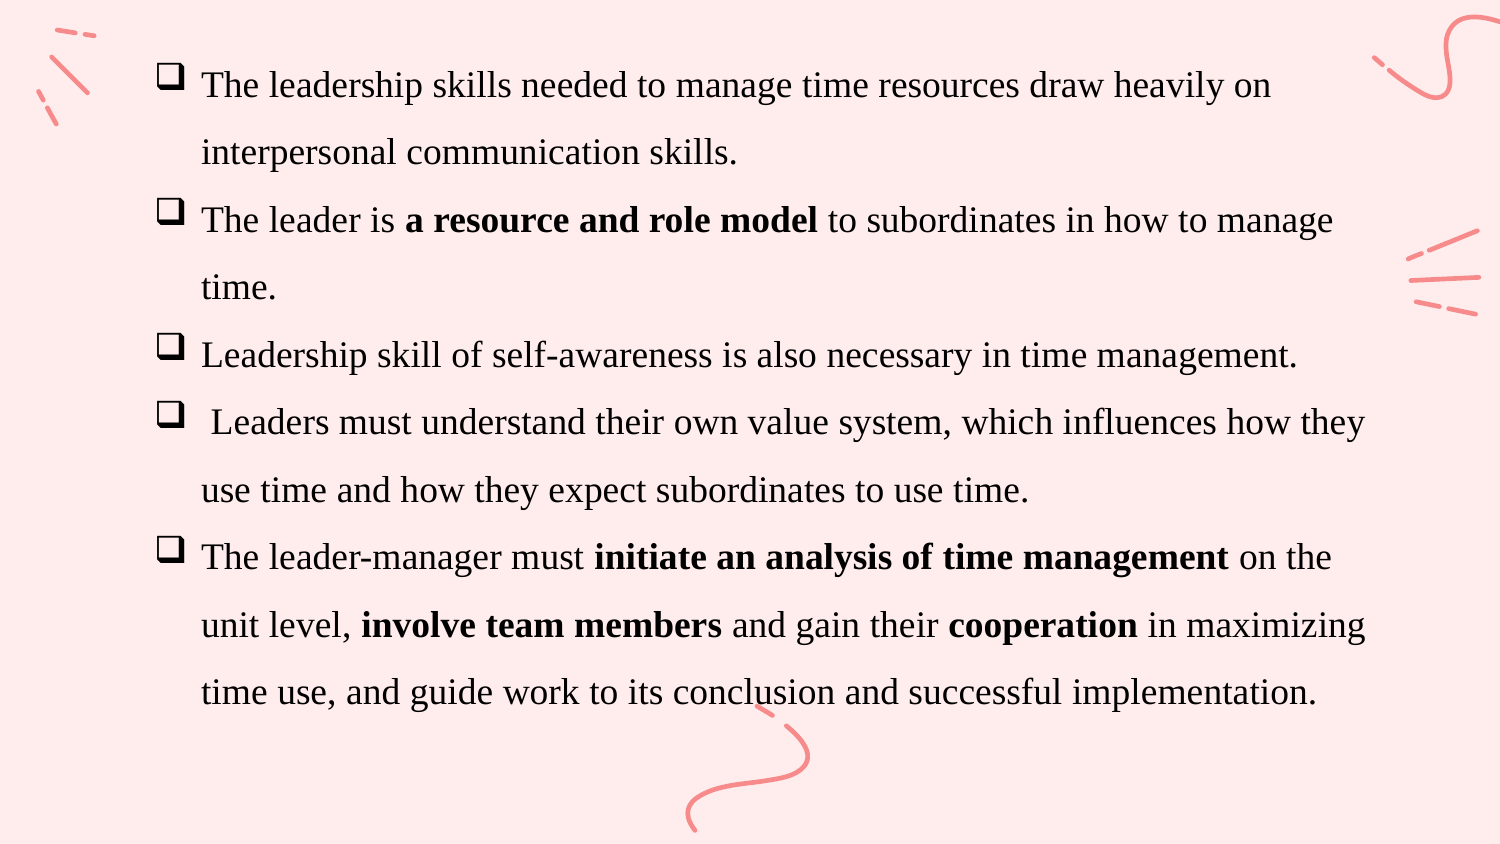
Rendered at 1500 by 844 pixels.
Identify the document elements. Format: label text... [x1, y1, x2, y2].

text_box The leadership skills needed to manage time resources draw heavily on interpersonal communication skills. The leader is a resource and role model to subordinates in how to manage time. Leadership skill of self-awareness is also necessary in time management. Leaders must understand their own value system, which influences how they use time and how they expect subordinates to use time. The leader-manager must initiate an analysis of time management on the unit level, involve team members and gain their cooperation in maximizing time use, and guide work to its conclusion and successful implementation. [139, 29, 1399, 822]
